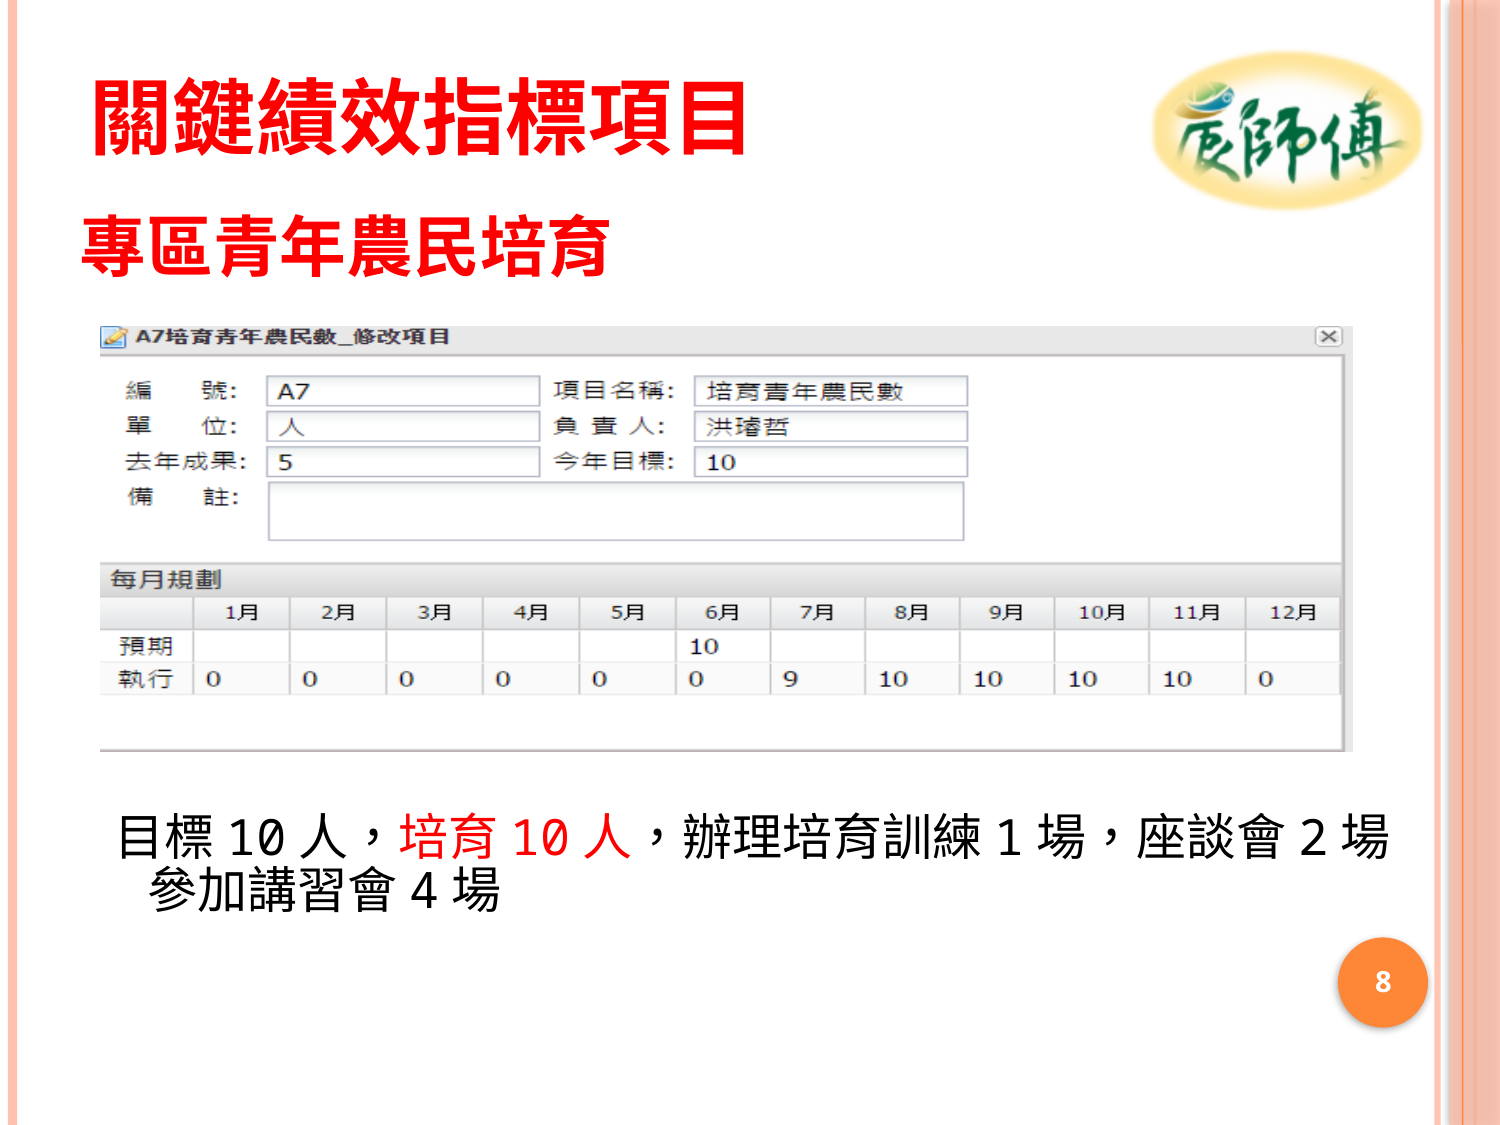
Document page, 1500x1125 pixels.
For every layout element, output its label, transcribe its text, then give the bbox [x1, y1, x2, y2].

picture [1151, 54, 1424, 207]
title 關鍵績效指標項目 [75, 45, 1300, 173]
slide_number 8 [1333, 940, 1434, 1026]
picture [99, 325, 1353, 753]
list 專區青年農民培育 目標10人，培育10人，辦理培育訓練1場，座談會2場 參加講習會4場 [64, 206, 1439, 1059]
